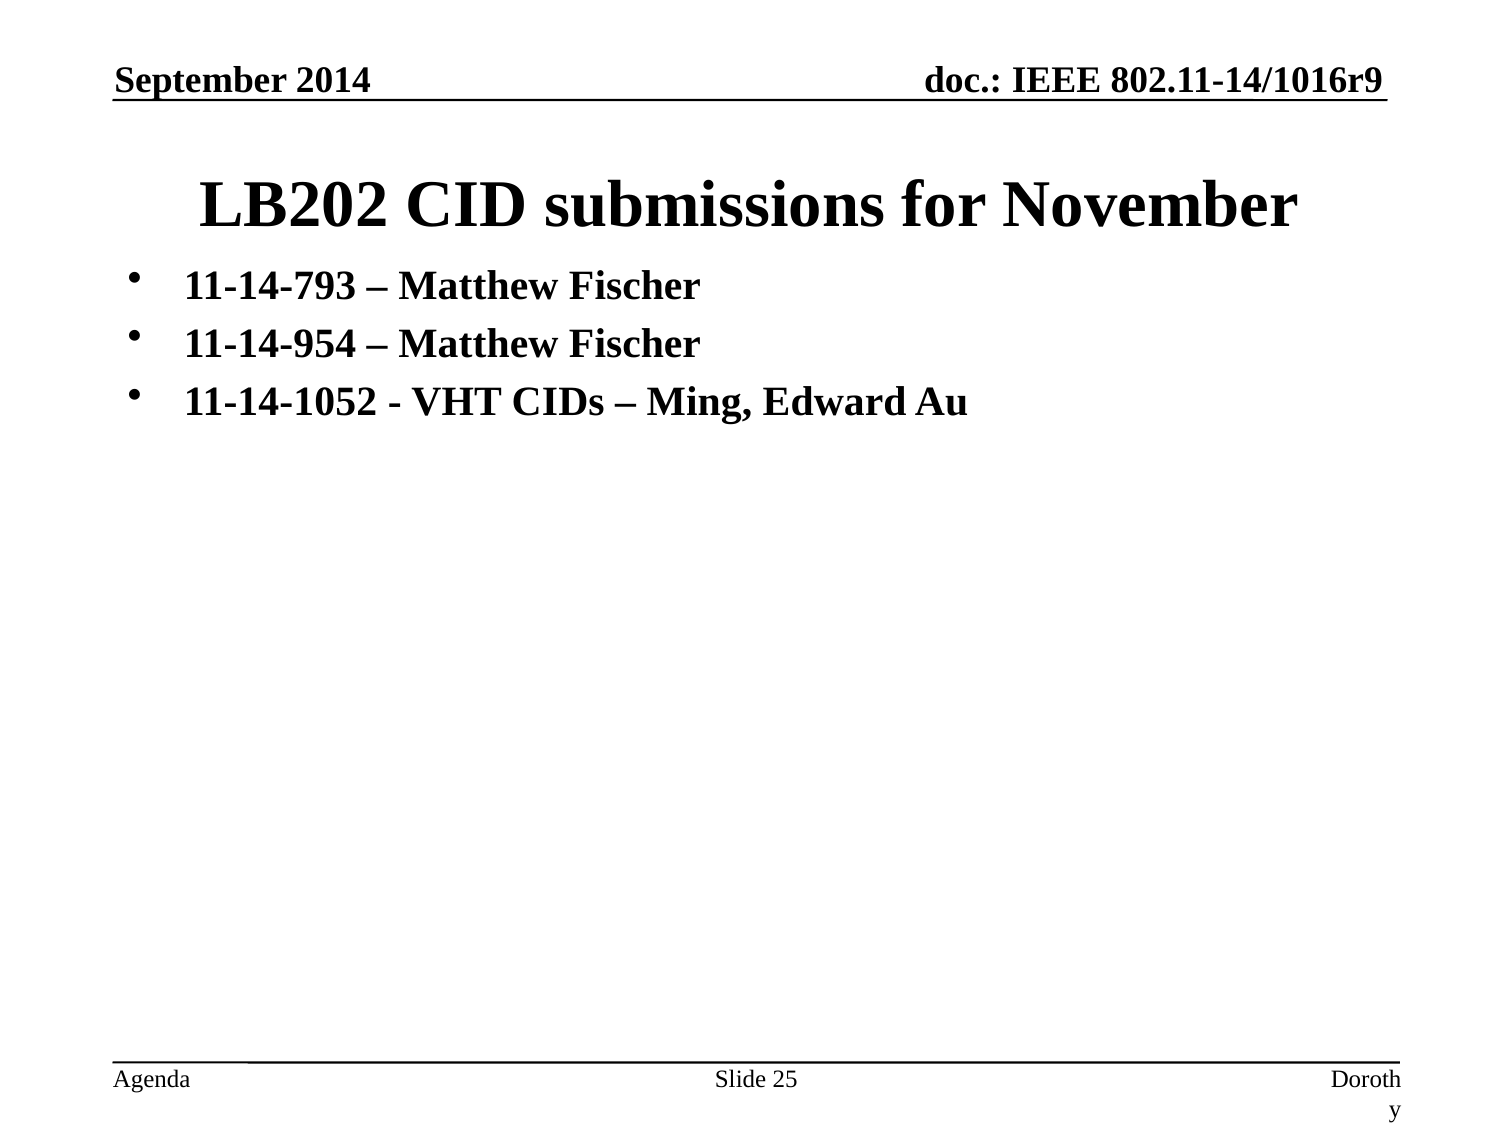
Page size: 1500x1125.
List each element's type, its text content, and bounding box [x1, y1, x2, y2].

footer Dorothy Stanley, Aruba Networks [1325, 1062, 1402, 1093]
list 11-14-793 – Matthew Fischer 11-14-954 – Matthew Fischer 11-14-1052 - VHT CIDs – Ming, Edward Au [112, 249, 1388, 1063]
title LB202 CID submissions for November [112, 112, 1388, 249]
slide_number Slide 25 [712, 1063, 800, 1093]
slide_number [114, 54, 425, 100]
